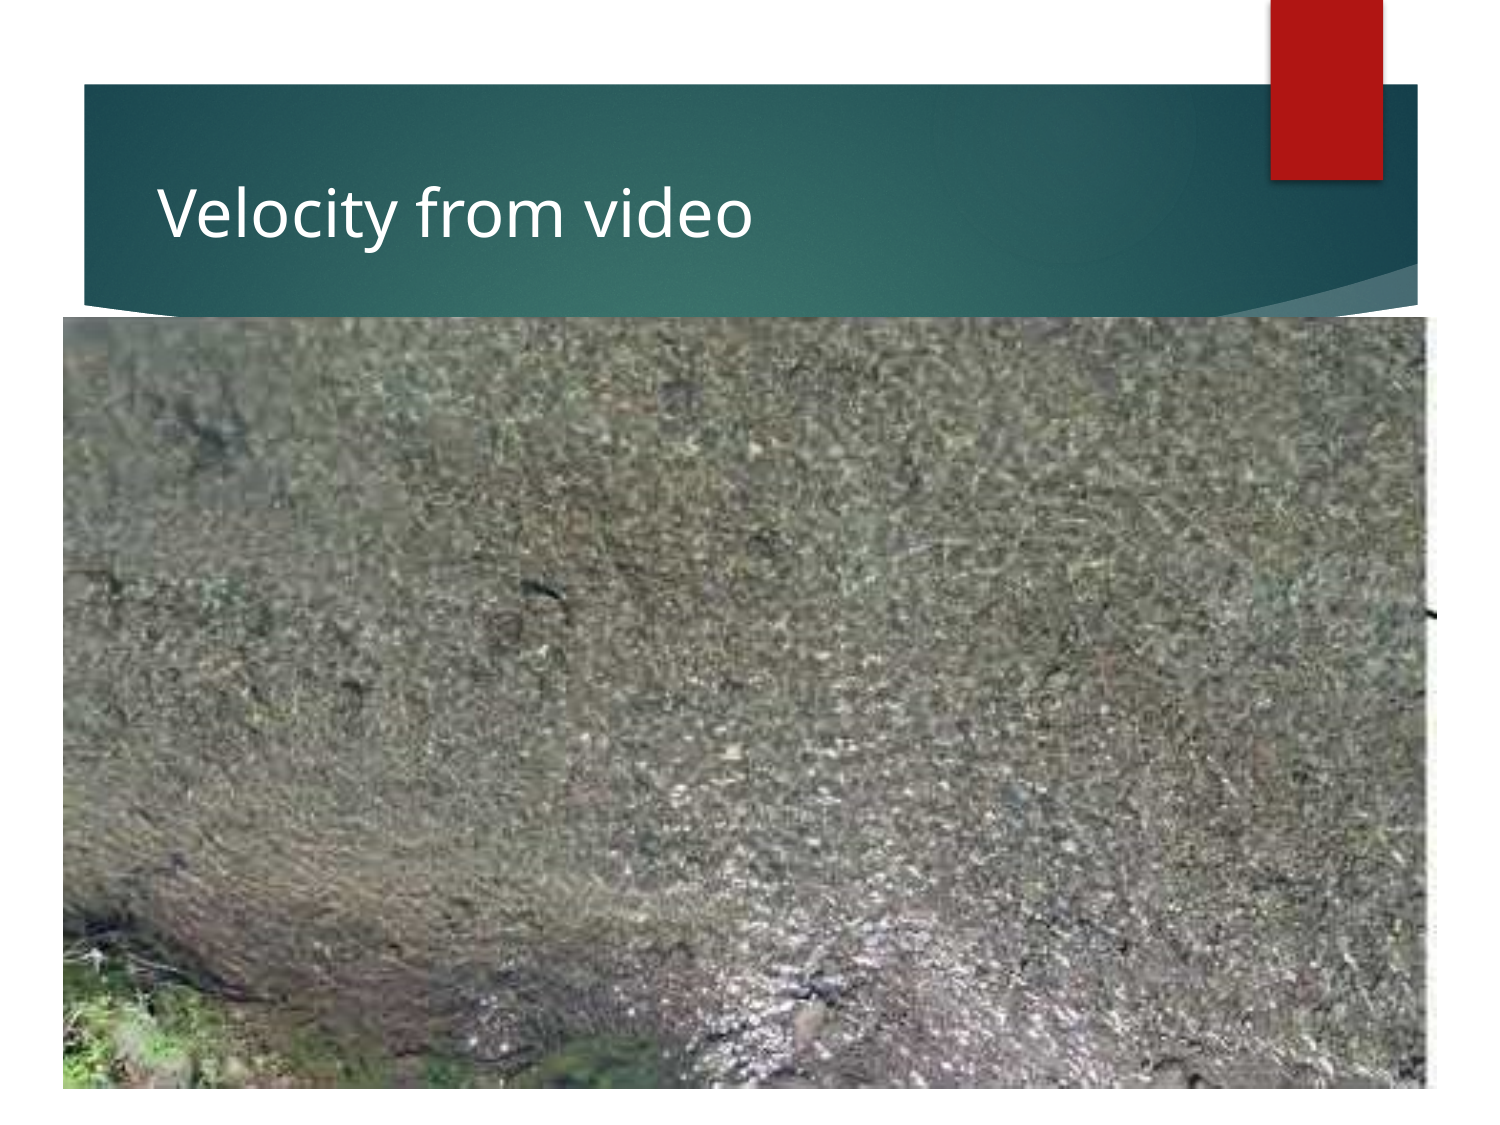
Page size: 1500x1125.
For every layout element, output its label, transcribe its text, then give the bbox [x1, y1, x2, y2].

title Velocity from video [142, 152, 1183, 269]
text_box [62, 316, 1438, 1090]
